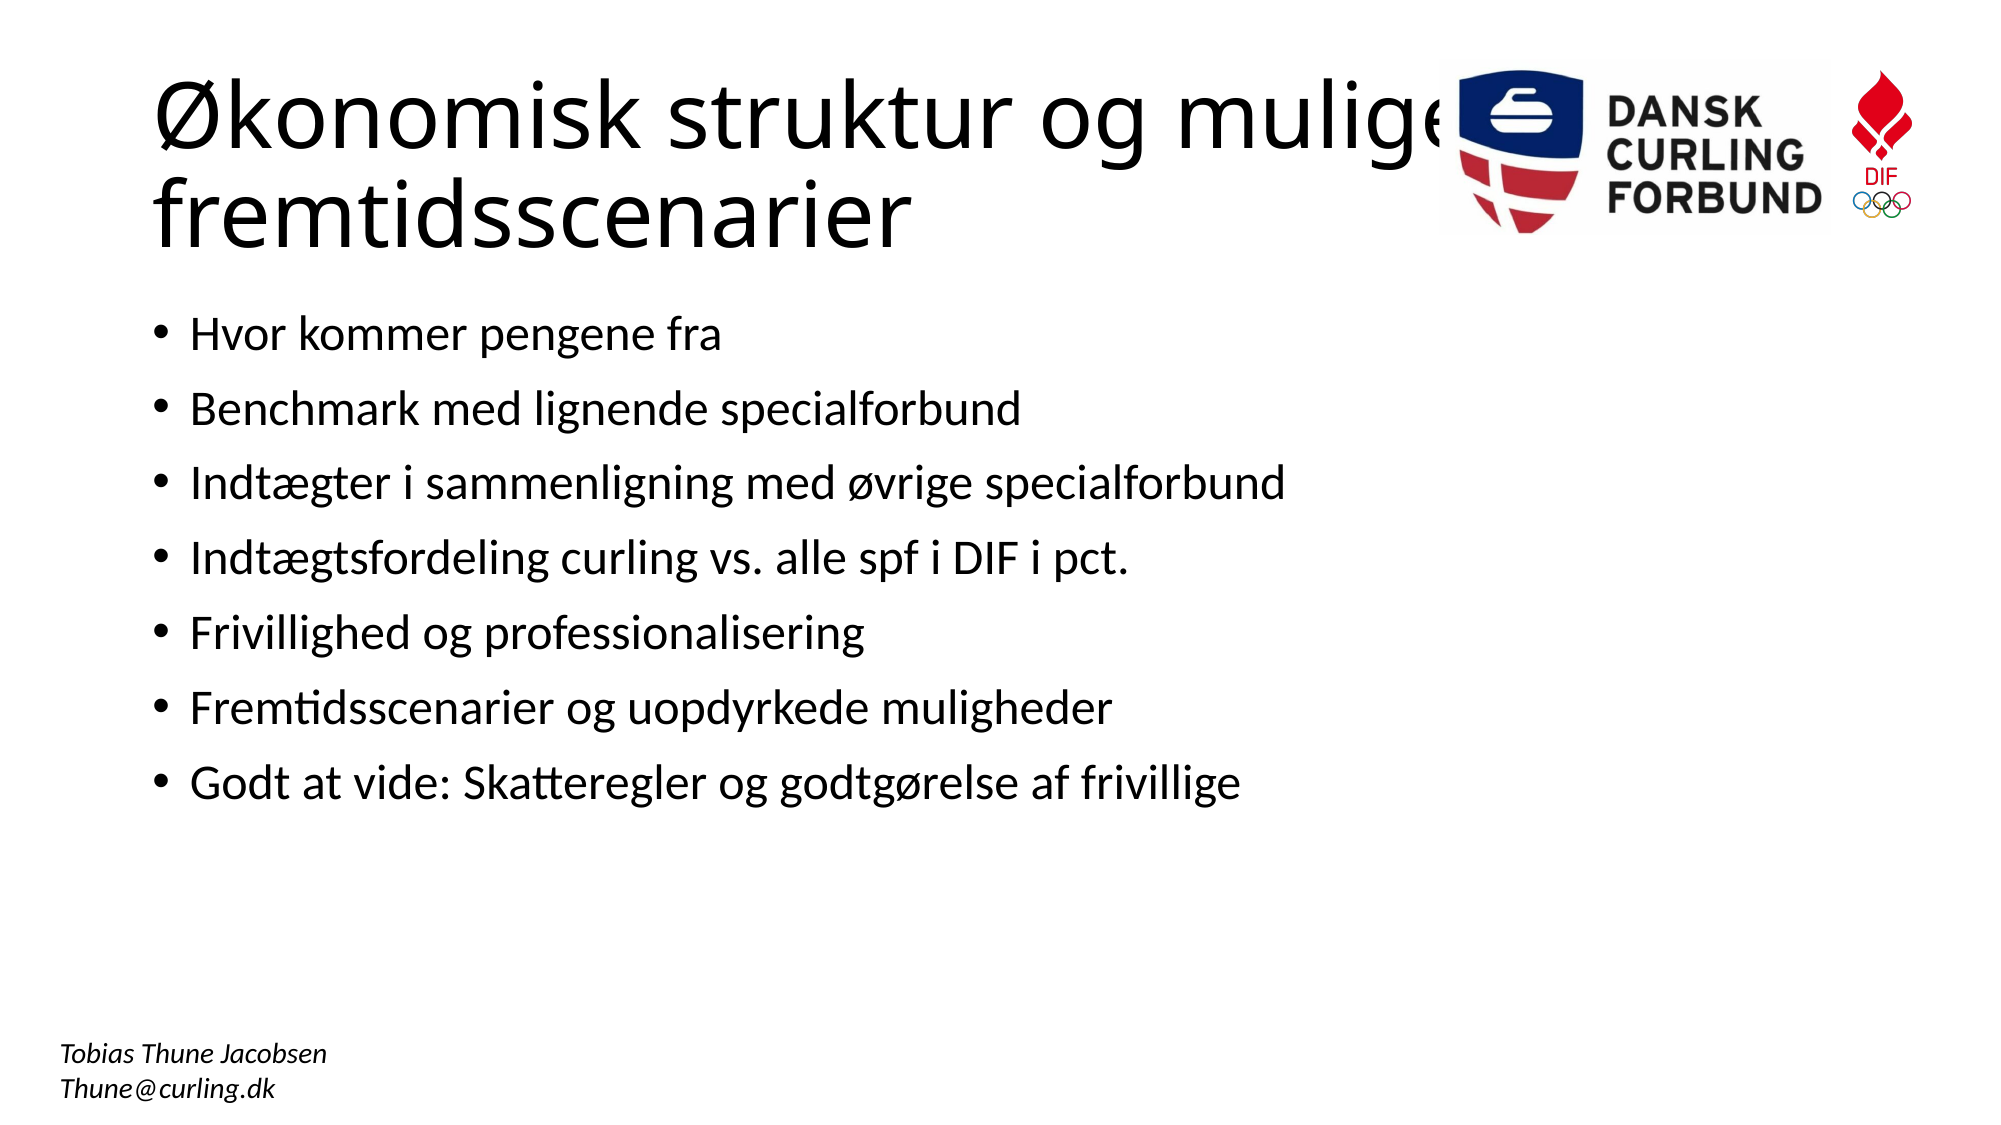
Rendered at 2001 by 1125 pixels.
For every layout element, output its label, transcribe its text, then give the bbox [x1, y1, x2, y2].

picture [1439, 59, 1831, 235]
picture [1863, 70, 1912, 218]
list Hvor kommer pengene fra Benchmark med lignende specialforbund Indtægter i sammenligning med øvrige specialforbund Indtægtsfordeling curling vs. alle spf i DIF i pct. Frivillighed og professionalisering Fremtidsscenarier og uopdyrkede muligheder Godt at vide: Skatteregler og godtgørelse af frivillige [137, 299, 1863, 1014]
title Økonomisk struktur og mulige fremtidsscenarier [137, 59, 1863, 278]
text_box Tobias Thune Jacobsen Thune@curling.dk [44, 1027, 343, 1112]
